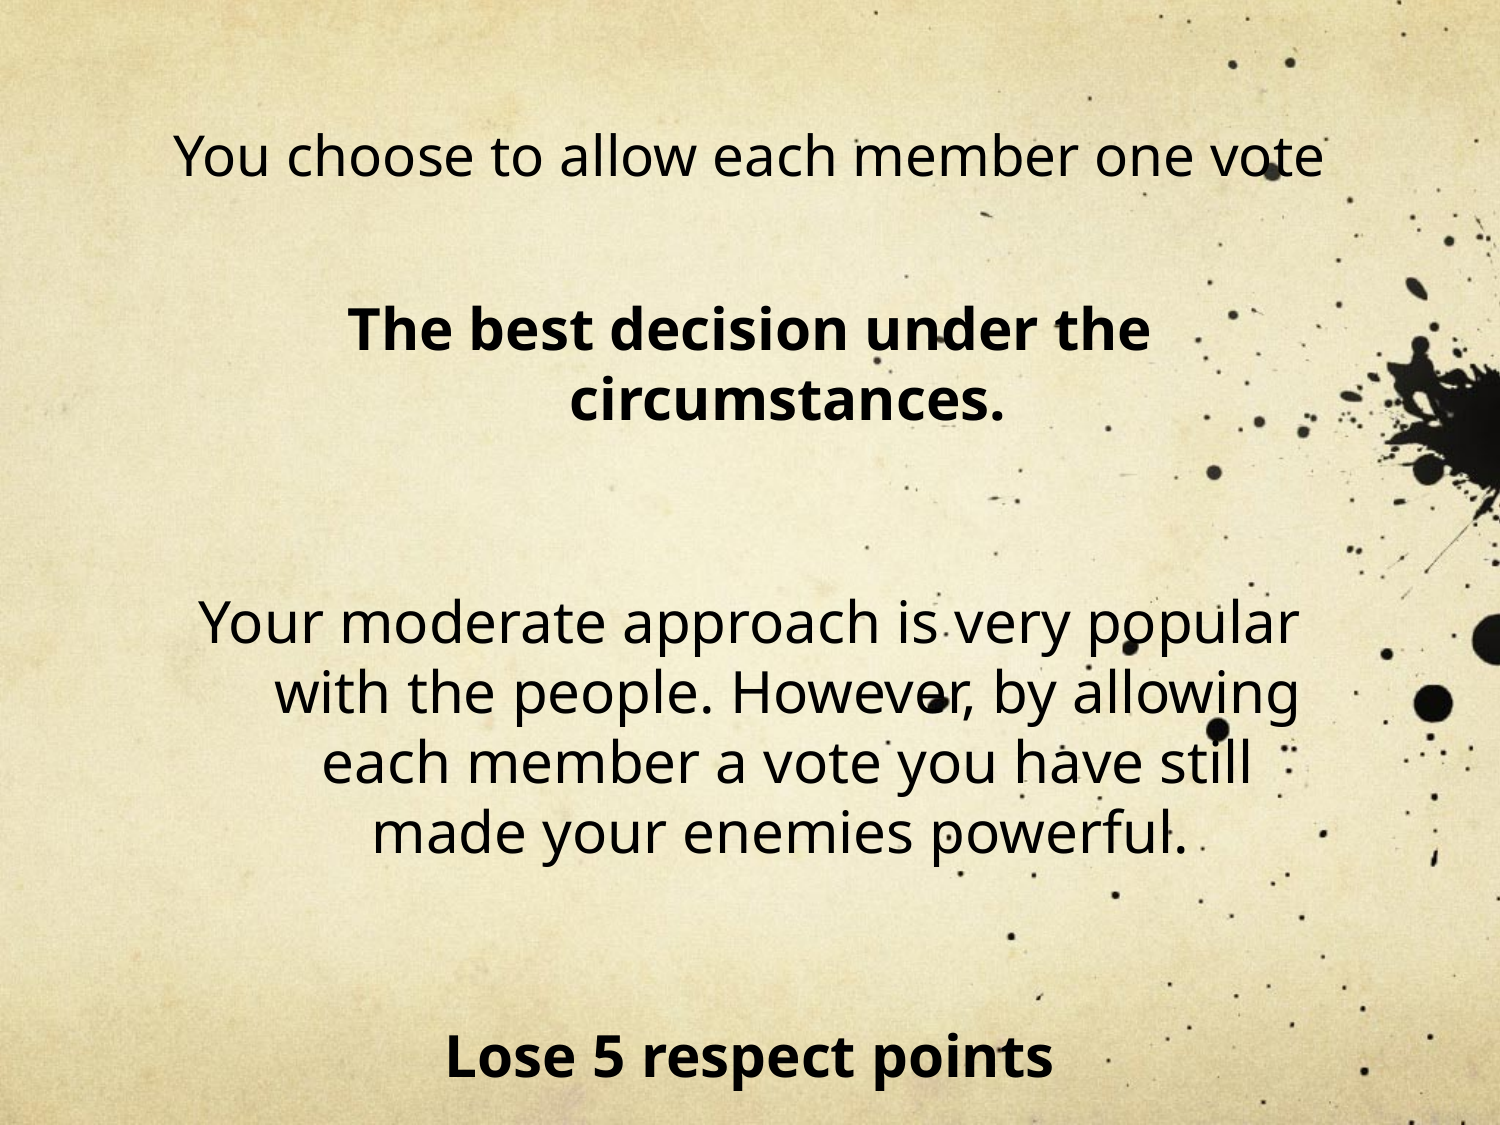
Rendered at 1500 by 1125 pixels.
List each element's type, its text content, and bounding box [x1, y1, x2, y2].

picture [0, 0, 1500, 1125]
list The best decision under the circumstances. Your moderate approach is very popular with the people. However, by allowing each member a vote you have still made your enemies powerful. Lose 5 respect points [149, 284, 1350, 951]
title You choose to allow each member one vote [149, 82, 1350, 226]
